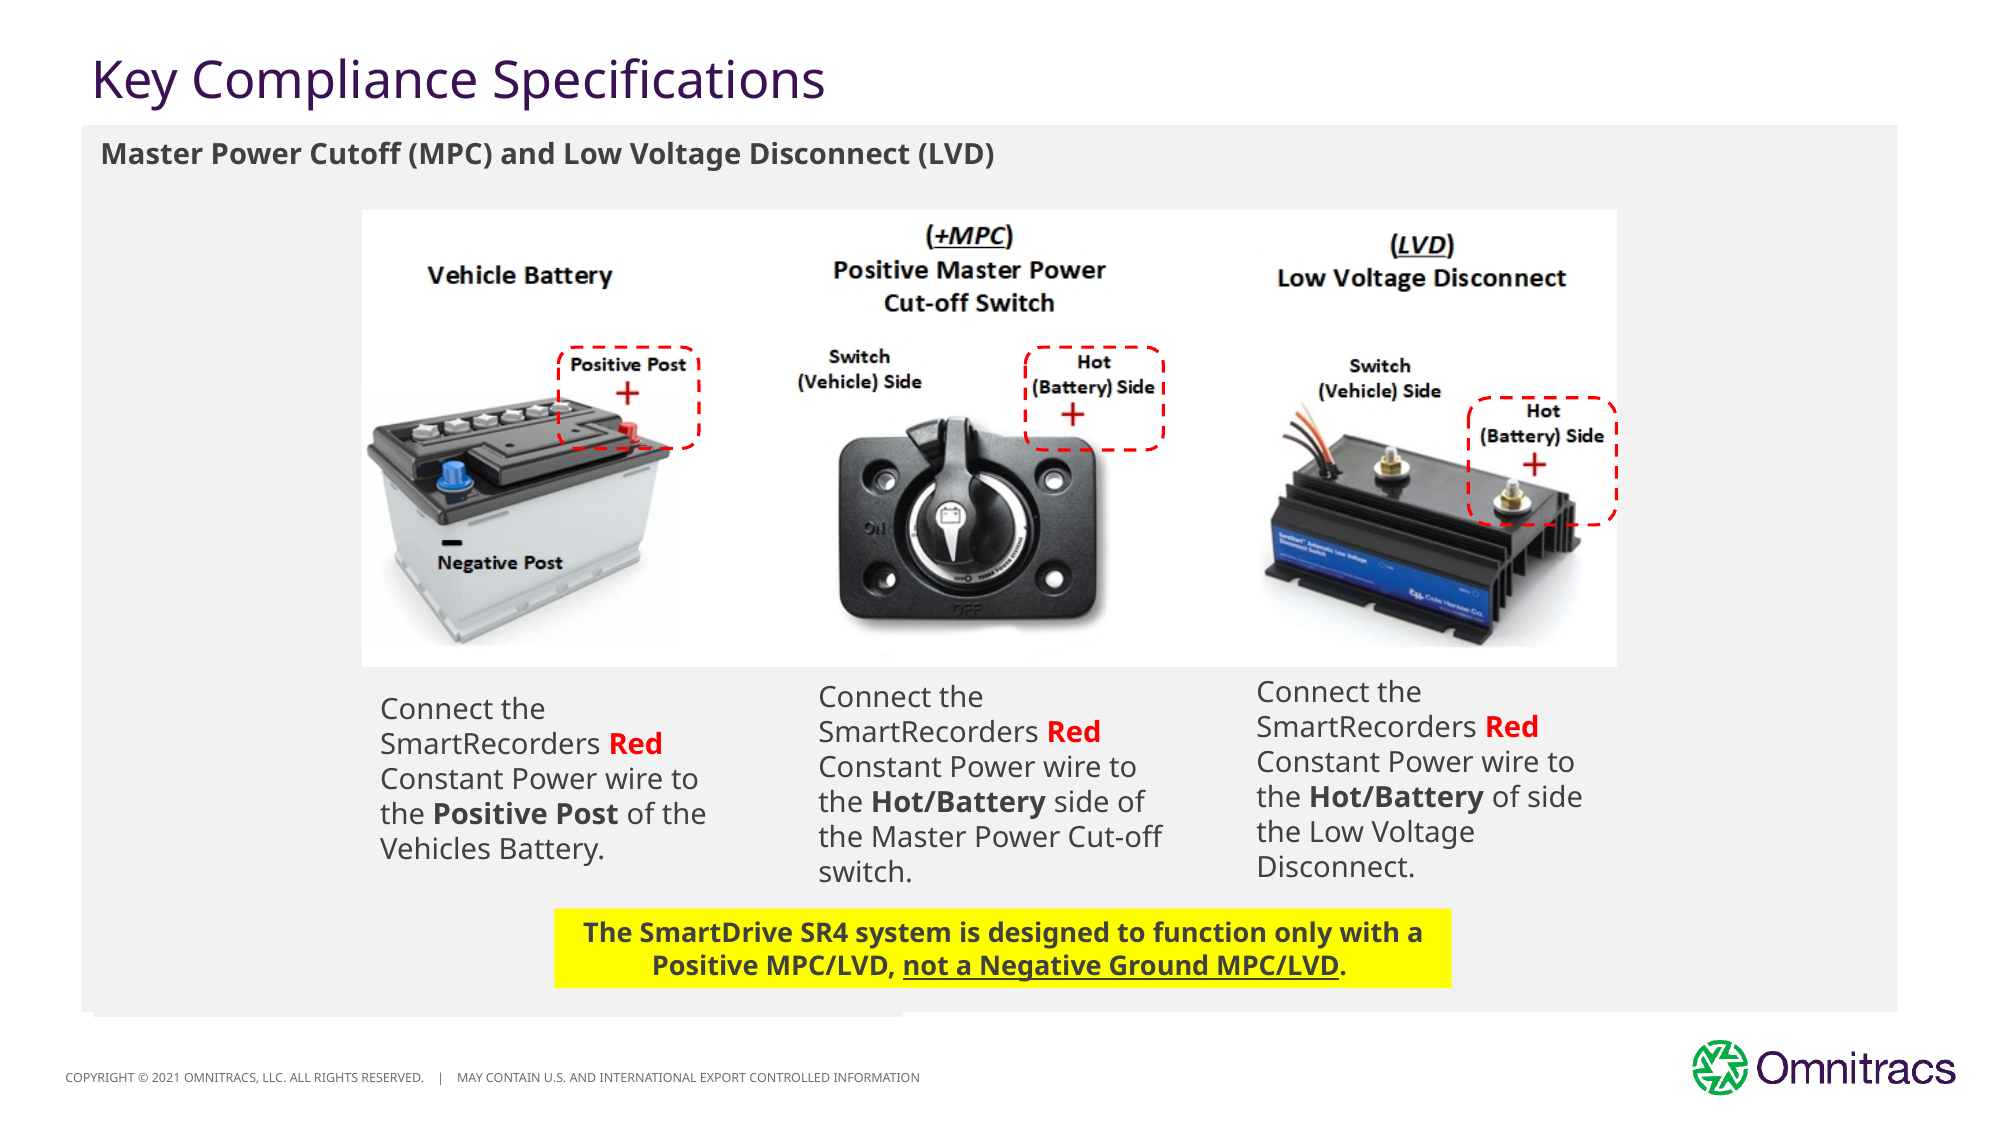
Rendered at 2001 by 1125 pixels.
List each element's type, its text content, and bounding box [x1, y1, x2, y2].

text_box [80, 129, 85, 1013]
text_box Key Compliance Specifications [76, 45, 985, 129]
picture [1680, 1027, 1964, 1108]
text_box The SmartDrive SR4 system is designed to function only with a Positive MPC/LVD, not a Negative Ground MPC/LVD. [554, 960, 1452, 989]
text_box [362, 209, 1628, 960]
text_box Master Power Cutoff (MPC) and Low Voltage Disconnect (LVD) [85, 127, 1903, 1015]
